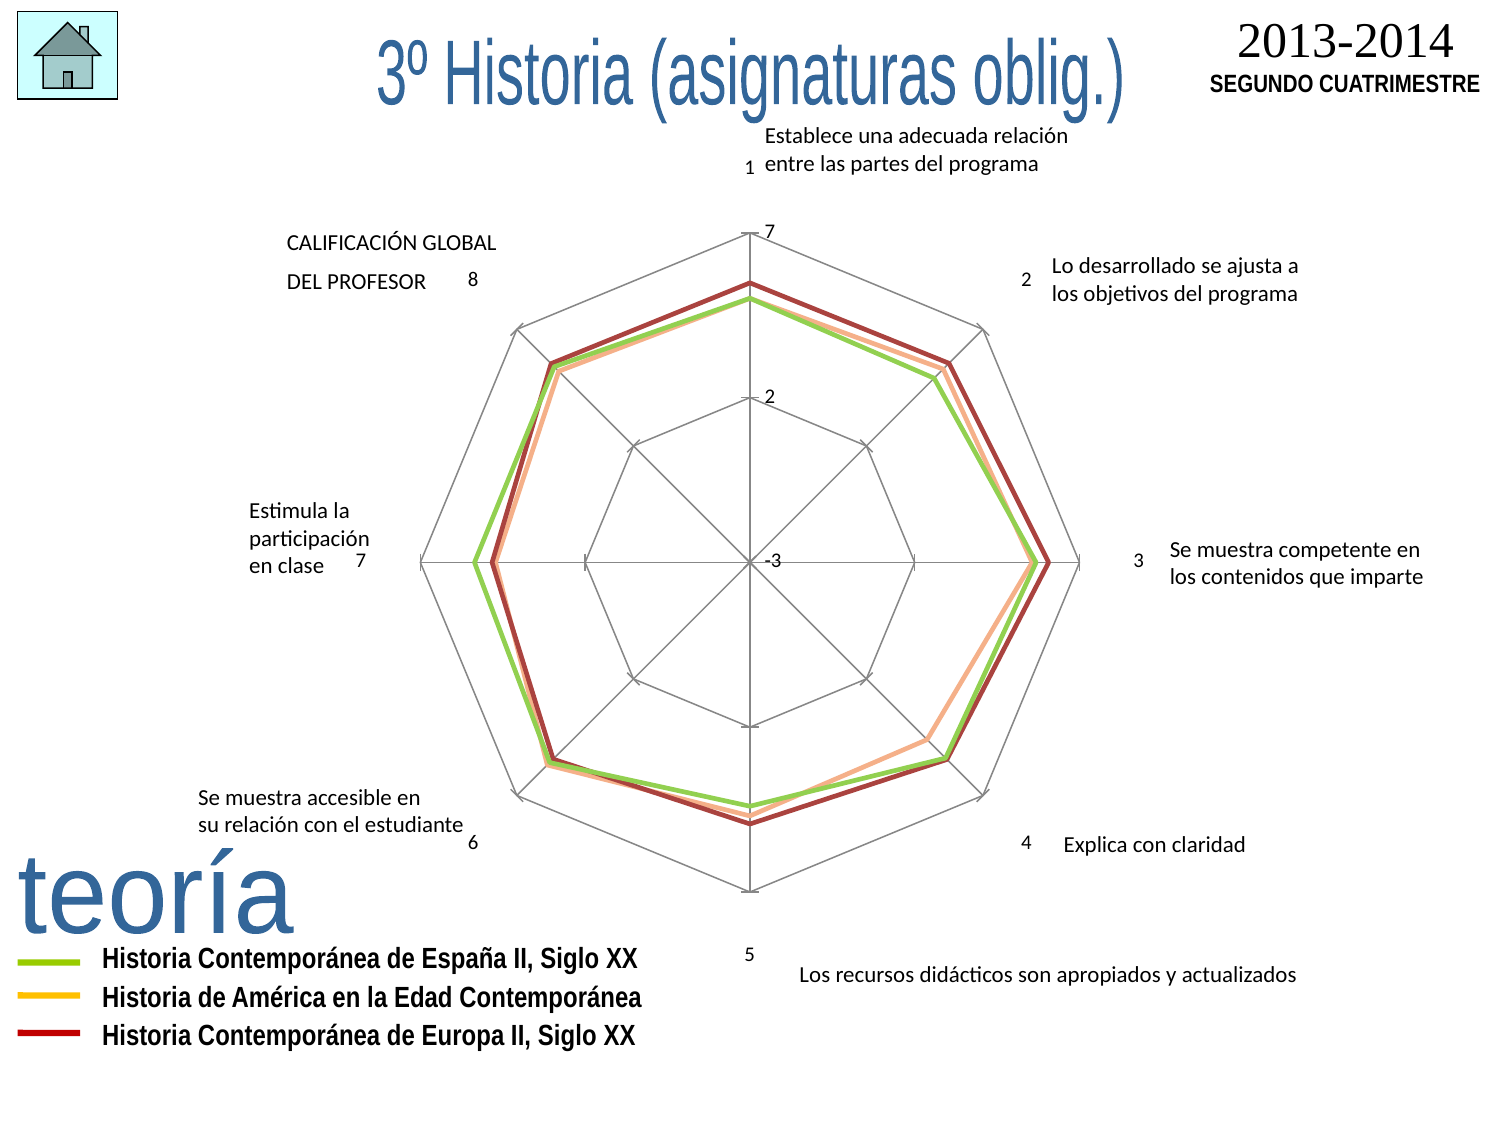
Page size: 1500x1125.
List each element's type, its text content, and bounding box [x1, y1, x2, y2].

text_box [17, 11, 118, 100]
text_box Establece una adecuada relación entre las partes del programa [750, 113, 1140, 140]
text_box Historia Contemporánea de España II, Siglo XX Historia de América en la Edad Contemporánea Historia Contemporánea de Europa II, Siglo XX [87, 928, 658, 1059]
chart [128, 141, 1372, 984]
text_box 2013-2014 SEGUNDO CUATRIMESTRE [1195, 0, 1496, 105]
